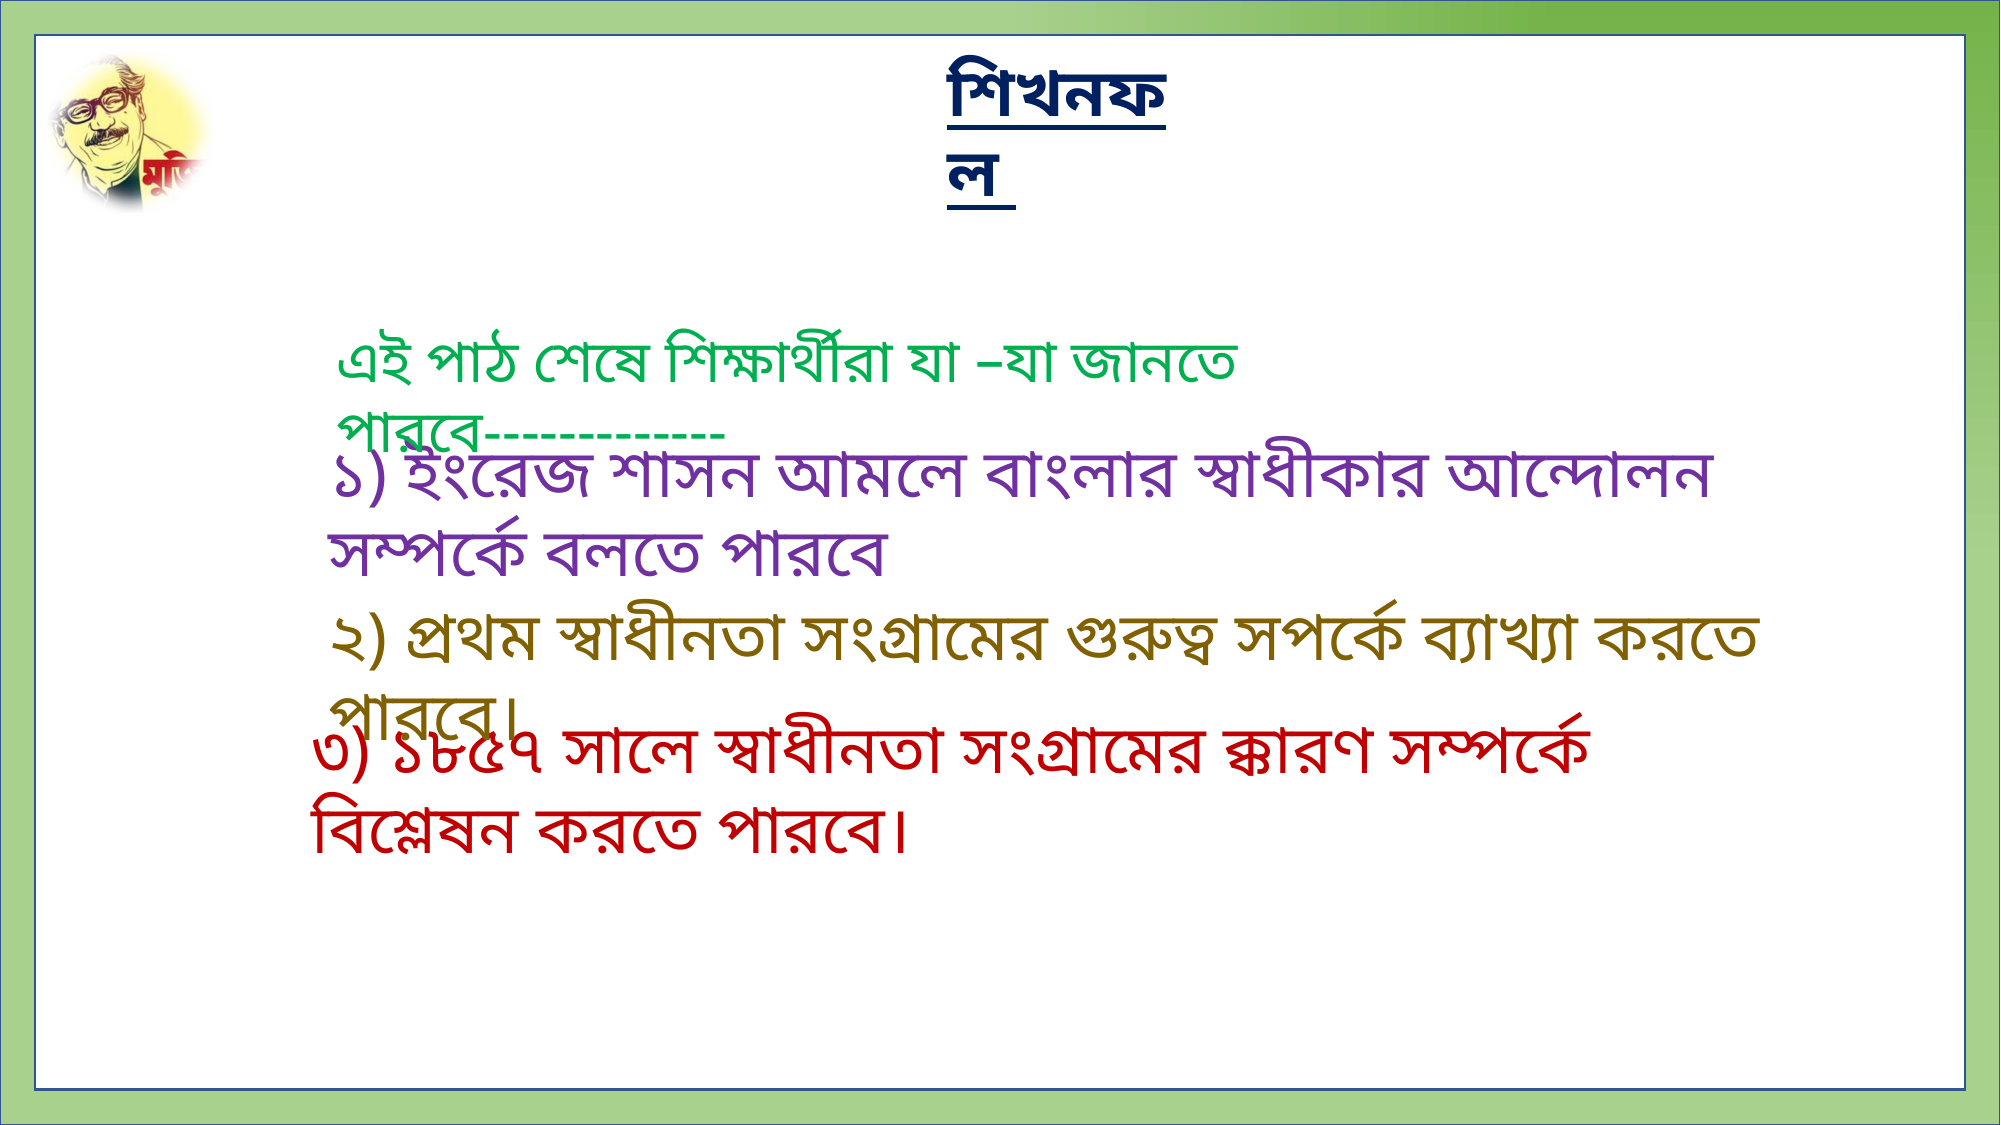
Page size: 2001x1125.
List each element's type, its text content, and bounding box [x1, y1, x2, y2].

picture [40, 42, 222, 220]
text_box ৩) ১৮৫৭ সালে স্বাধীনতা সংগ্রামের ক্কারণ সম্পর্কে বিশ্লেষন করতে পারবে। [296, 699, 1776, 874]
text_box এই পাঠ শেষে শিক্ষার্থীরা যা –যা জানতে পারবে------------- [321, 317, 1543, 472]
text_box ২) প্রথম স্বাধীনতা সংগ্রামের গুরুত্ব সপর্কে ব্যাখ্যা করতে পারবে। [313, 598, 1793, 761]
text_box ১) ইংরেজ শাসন আমলে বাংলার স্বাধীকার আন্দোলন সম্পর্কে বলতে পারবে [313, 422, 1793, 598]
text_box [0, 0, 2000, 1125]
text_box শিখনফল [932, 42, 1226, 217]
